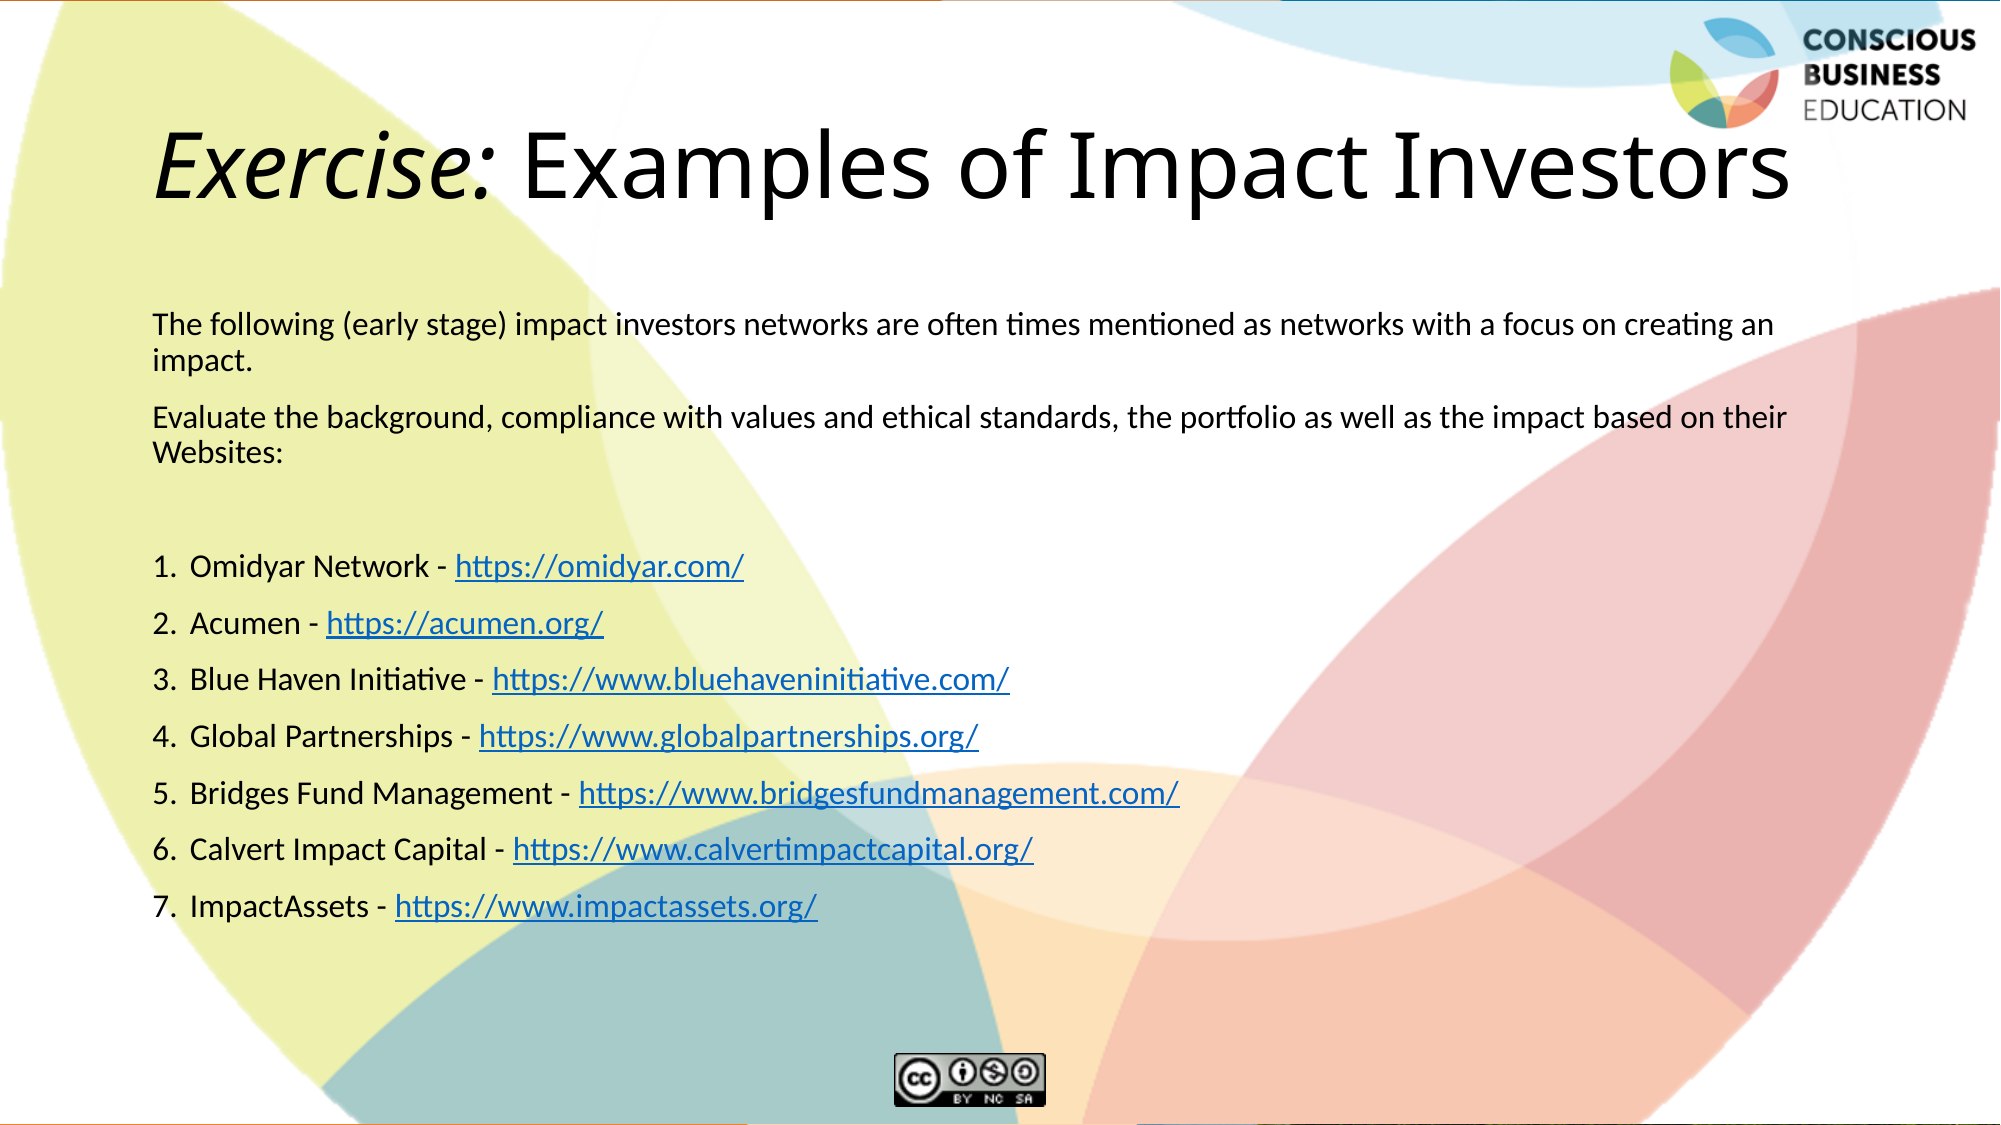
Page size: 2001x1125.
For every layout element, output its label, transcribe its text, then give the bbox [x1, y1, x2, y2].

picture [0, 0, 2000, 1125]
list The following (early stage) impact investors networks are often times mentioned as networks with a focus on creating an impact. Evaluate the background, compliance with values and ethical standards, the portfolio as well as the impact based on their Websites: Omidyar Network - https://omidyar.com/ Acumen - https://acumen.org/ Blue Haven Initiative - https://www.bluehaveninitiative.com/ Global Partnerships - https://www.globalpartnerships.org/ Bridges Fund Management - https://www.bridgesfundmanagement.com/ Calvert Impact Capital - https://www.calvertimpactcapital.org/ ImpactAssets - https://www.impactassets.org/ [137, 299, 1863, 1014]
title Exercise: Examples of Impact Investors [137, 59, 1863, 278]
